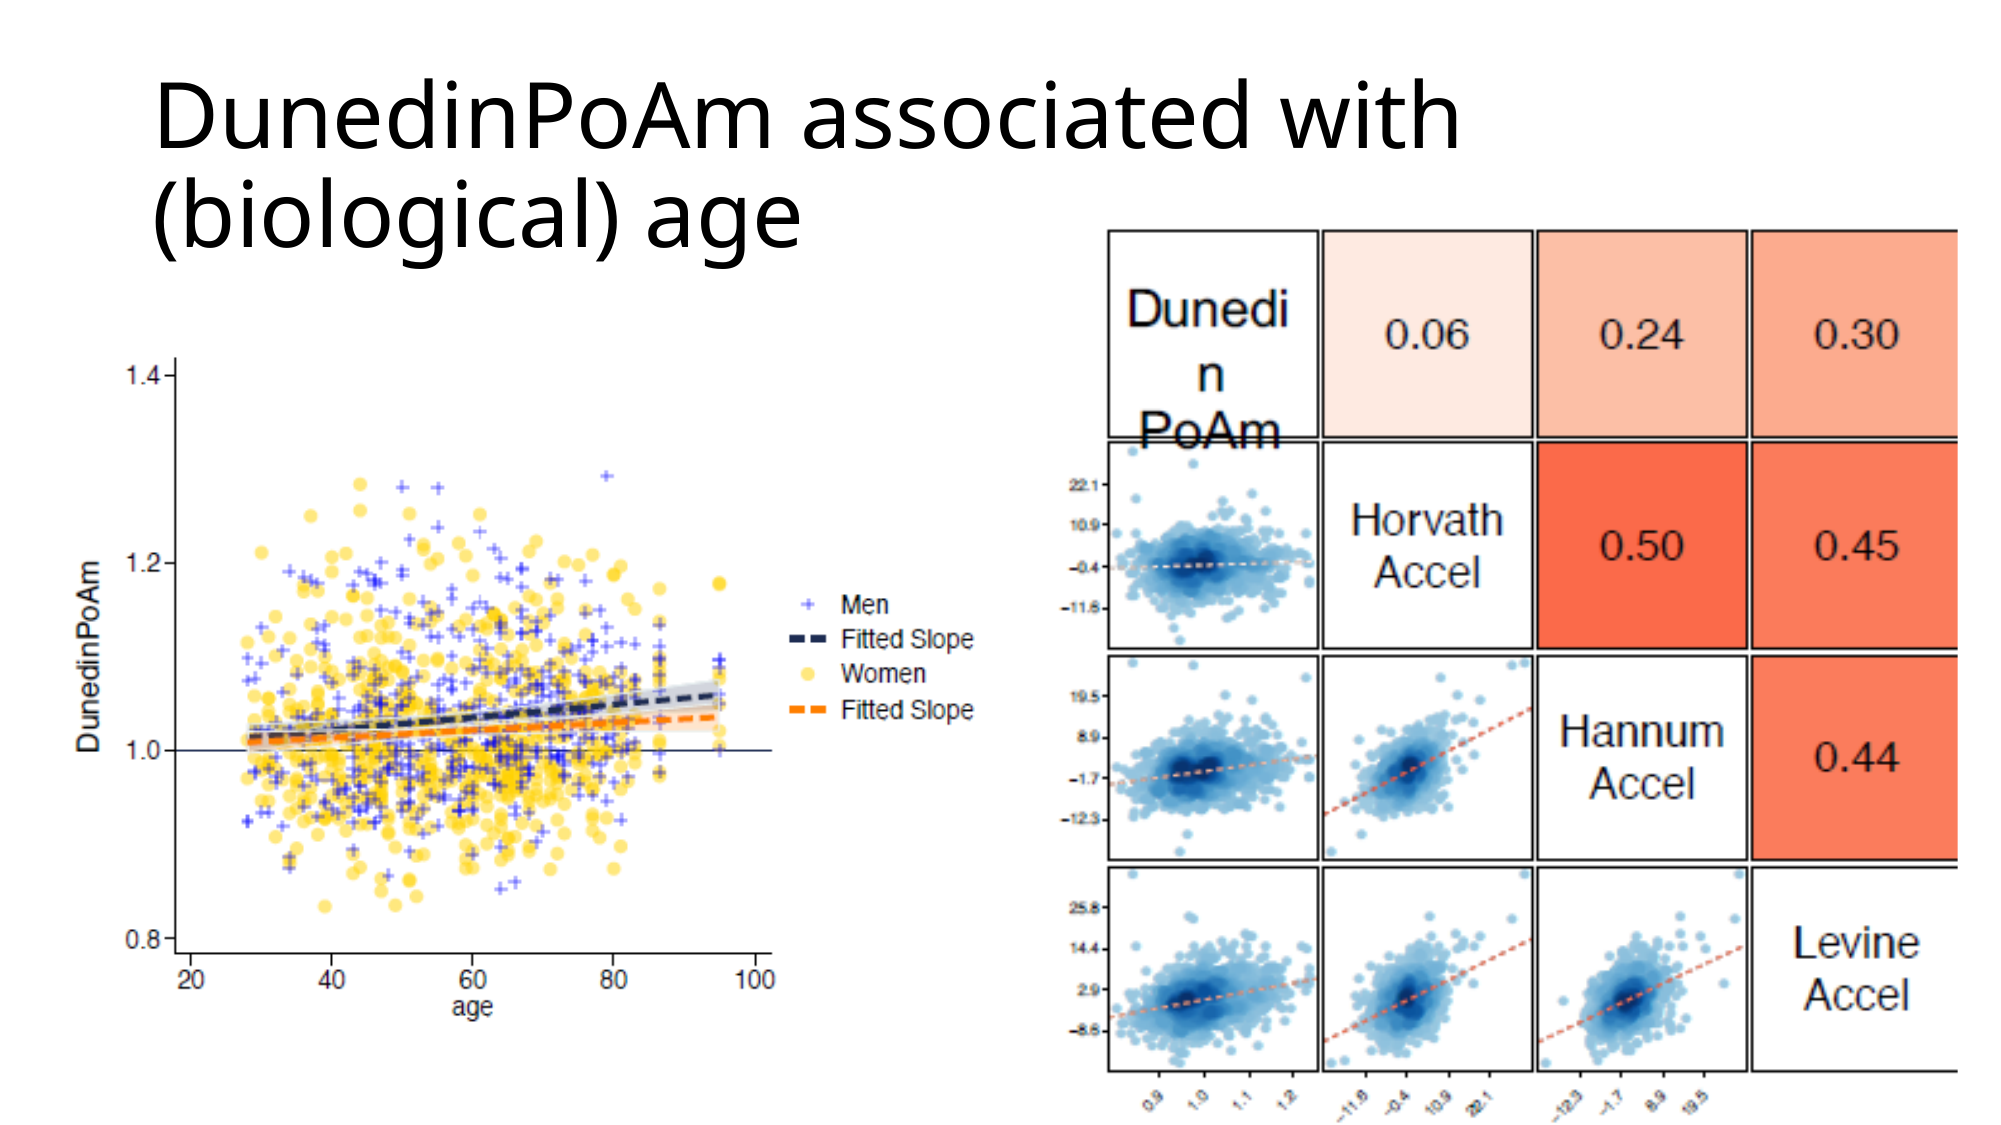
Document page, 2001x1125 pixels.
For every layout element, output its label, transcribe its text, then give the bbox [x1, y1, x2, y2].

picture [1040, 208, 1958, 1125]
picture [34, 333, 1025, 1037]
title DunedinPoAm associated with (biological) age [137, 59, 1863, 278]
